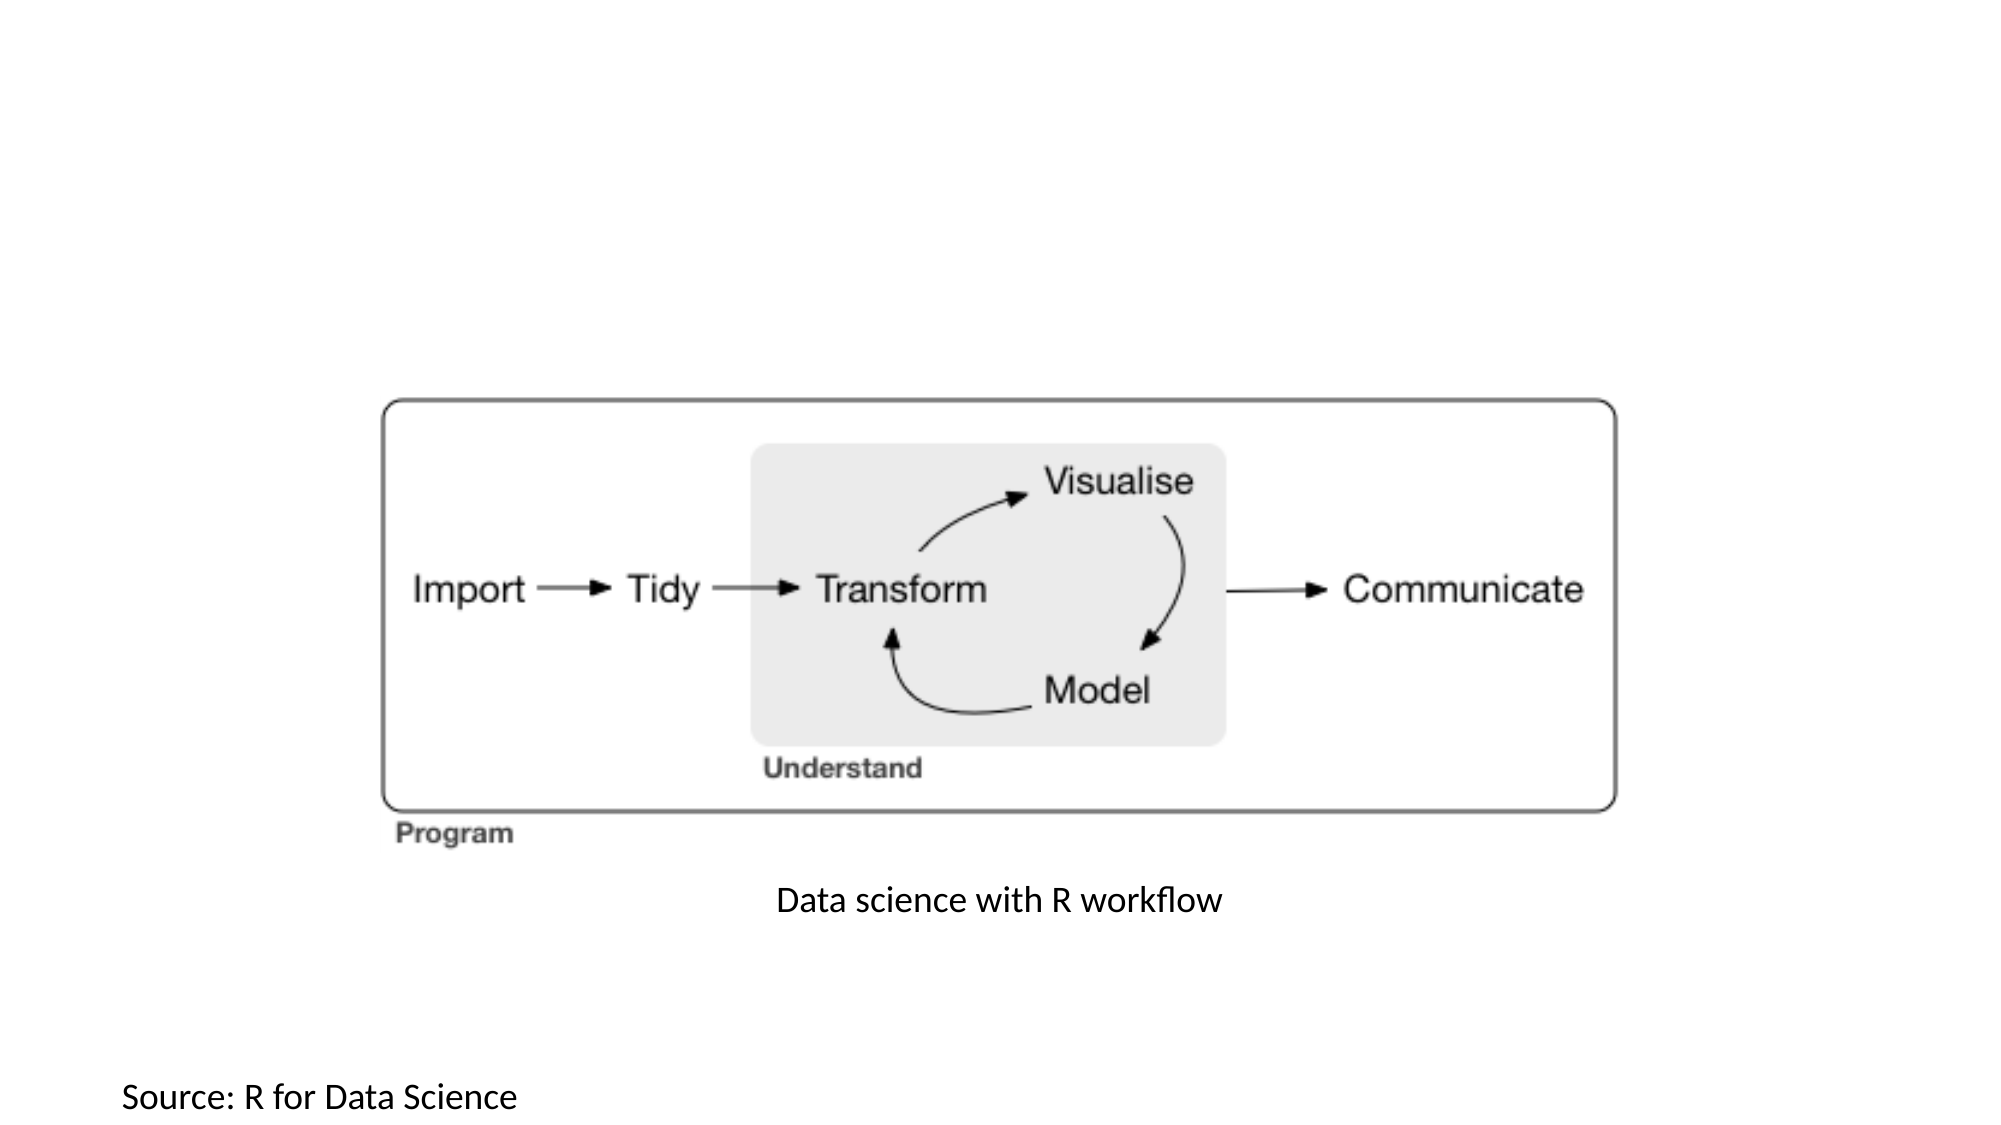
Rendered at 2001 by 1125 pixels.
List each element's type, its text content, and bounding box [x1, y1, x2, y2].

text_box Data science with R workflow [761, 867, 1239, 928]
picture [378, 396, 1621, 853]
text_box Source: R for Data Science [107, 1064, 584, 1125]
